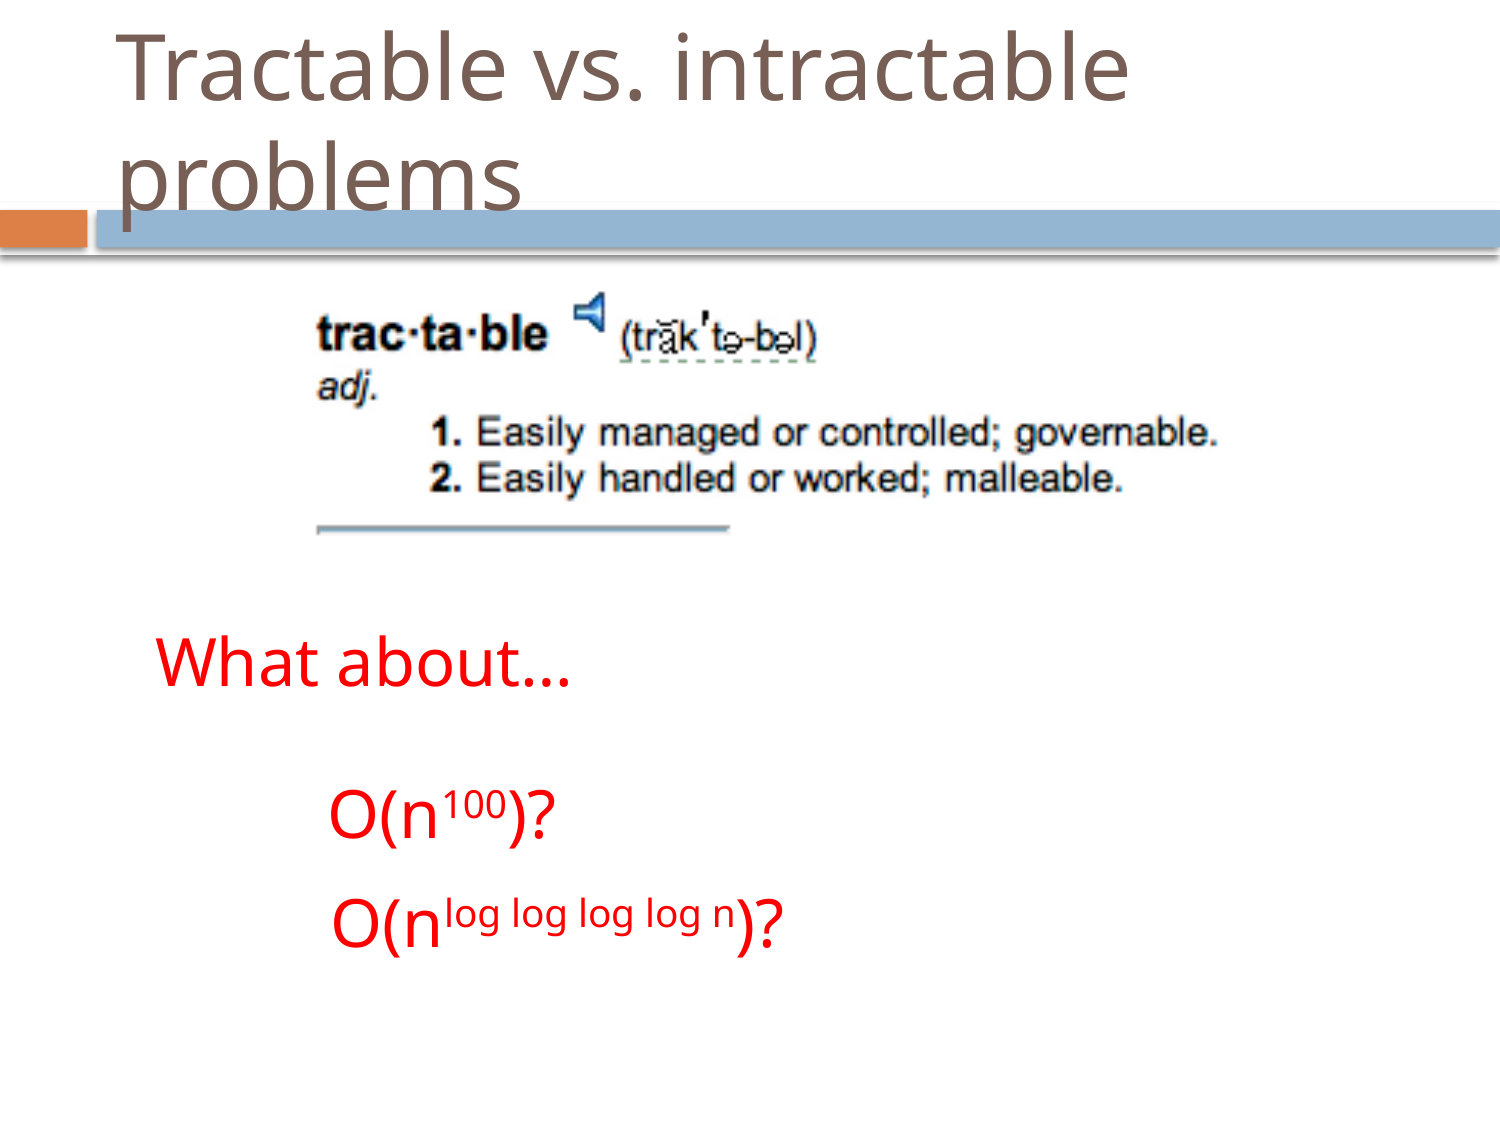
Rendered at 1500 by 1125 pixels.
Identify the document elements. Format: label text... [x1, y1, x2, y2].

picture [287, 286, 1274, 551]
text_box O(n100)? [312, 764, 1429, 859]
text_box O(nlog log log log n)? [315, 873, 1433, 968]
text_box What about… [140, 612, 1257, 708]
title Tractable vs. intractable problems [100, 37, 1438, 200]
